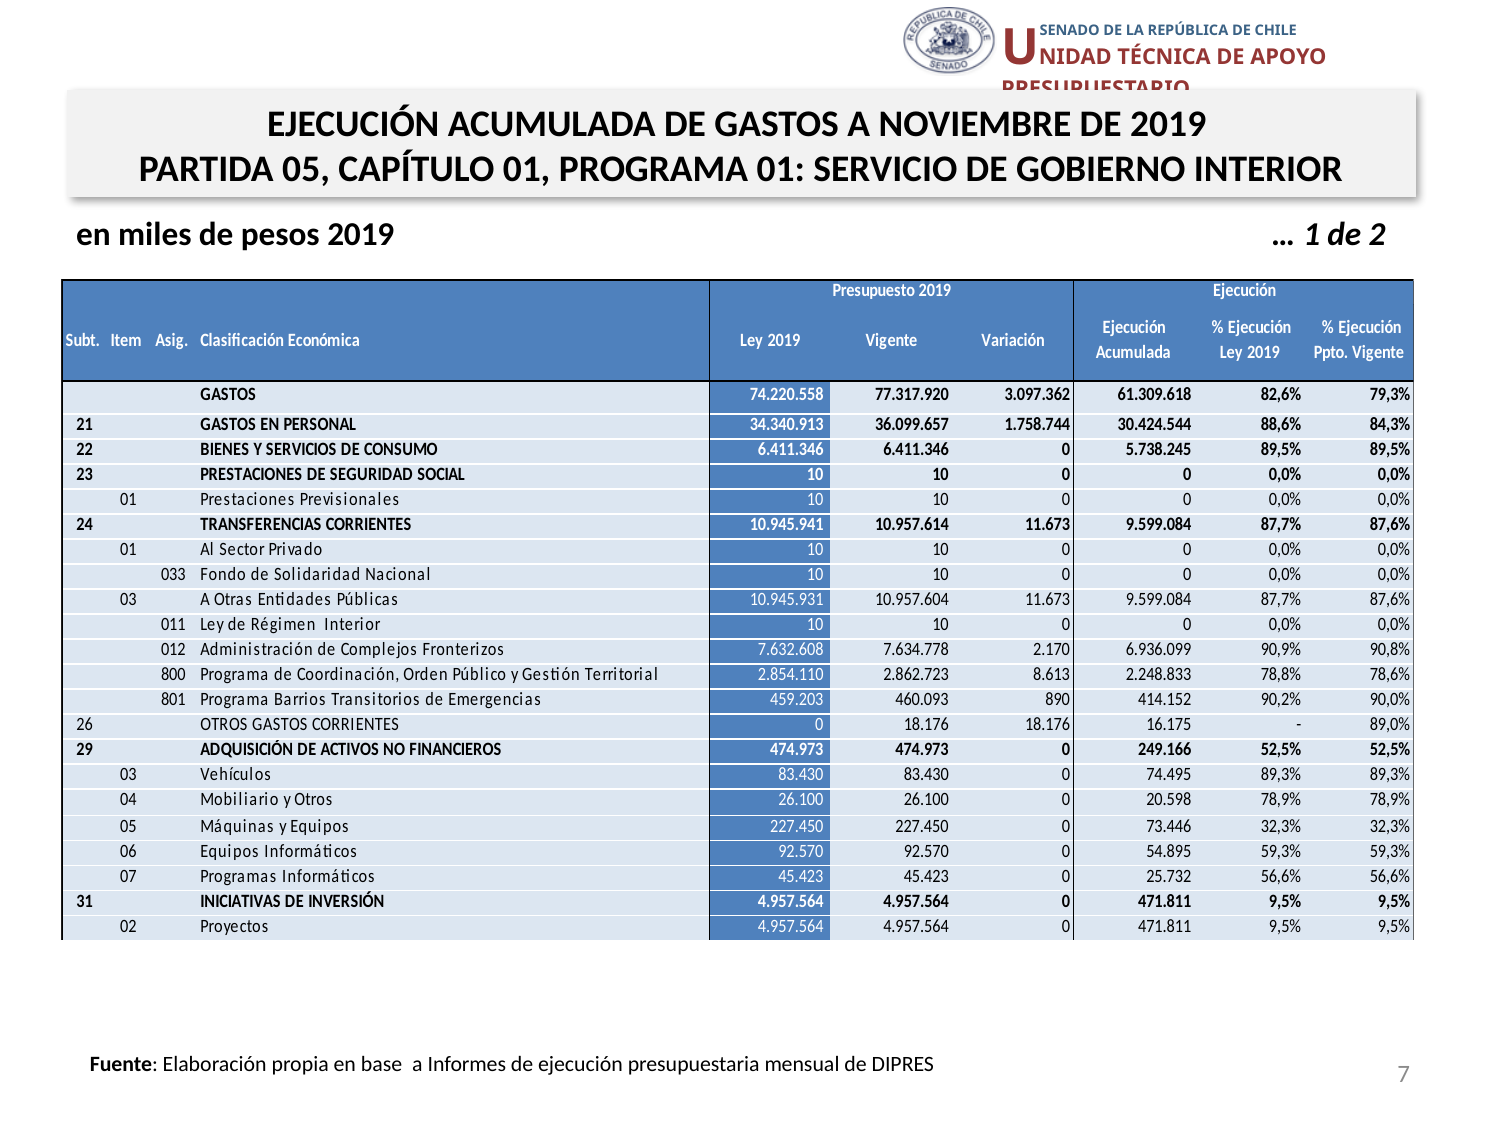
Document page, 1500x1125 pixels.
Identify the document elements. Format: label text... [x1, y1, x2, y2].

picture [903, 7, 997, 76]
text_box EJECUCIÓN ACUMULADA DE GASTOS A NOVIEMBRE DE 2019 PARTIDA 05, CAPÍTULO 01, PROGRAMA 01: SERVICIO DE GOBIERNO INTERIOR [67, 90, 1415, 197]
text_box en miles de pesos 2019 … 1 de 2 [61, 204, 1412, 278]
slide_number 7 [1074, 1042, 1425, 1103]
picture [61, 278, 1416, 942]
